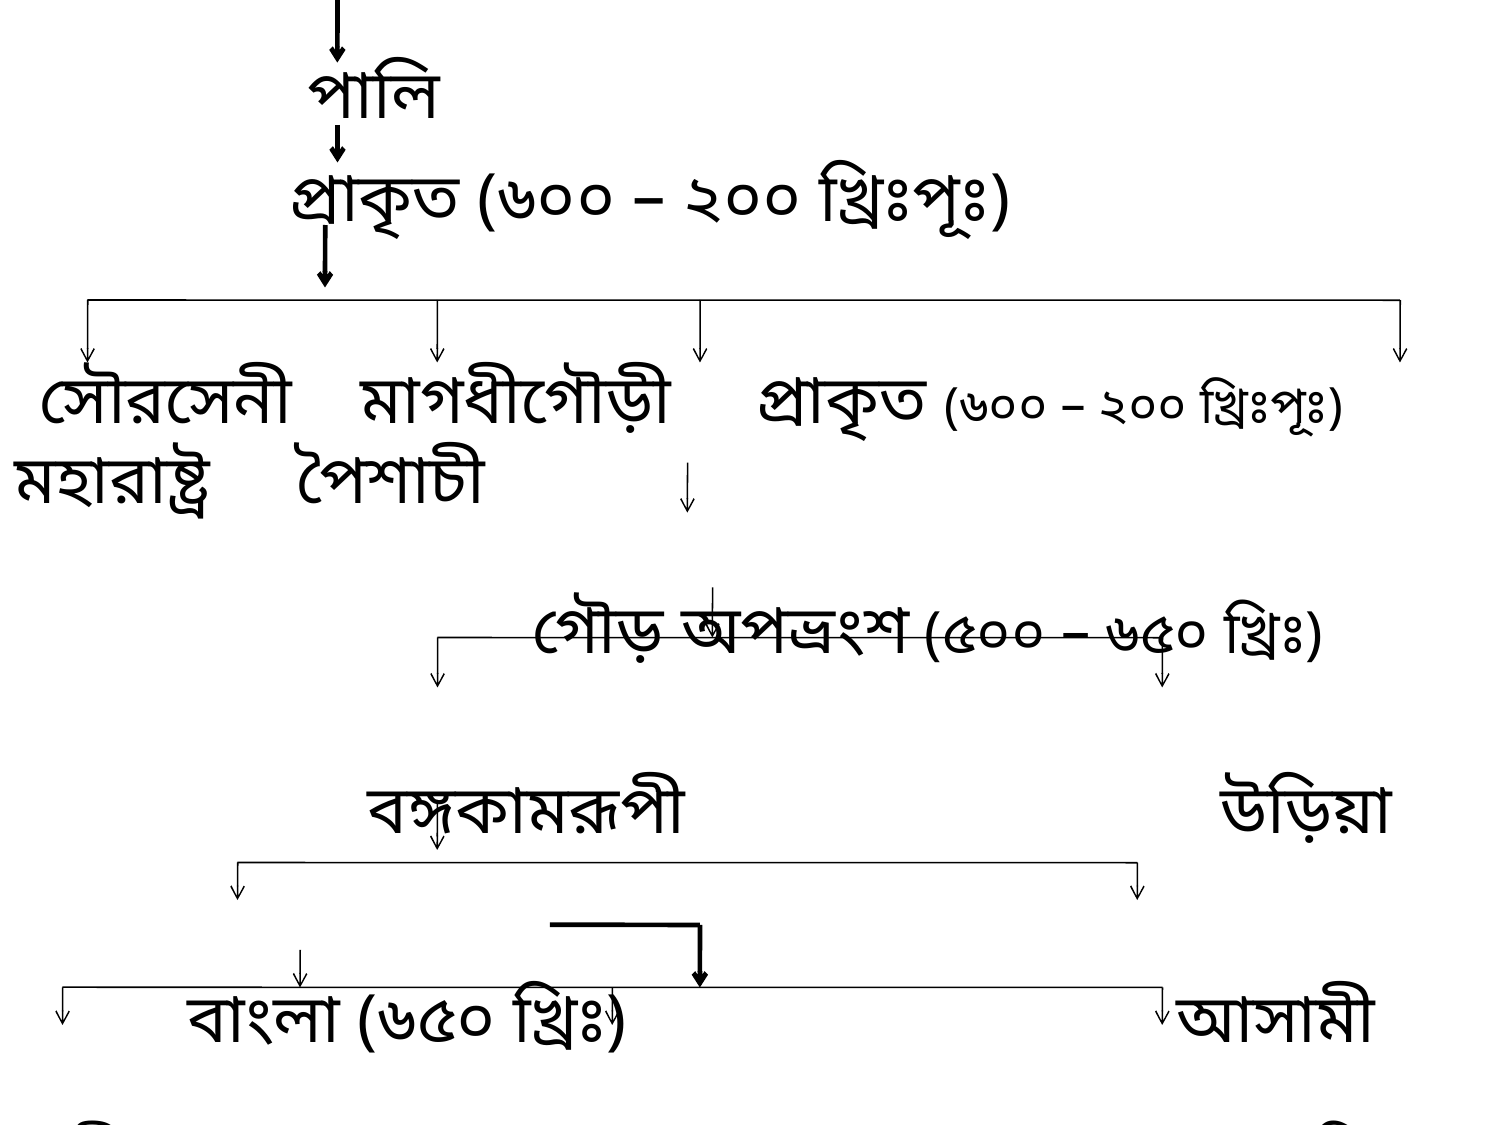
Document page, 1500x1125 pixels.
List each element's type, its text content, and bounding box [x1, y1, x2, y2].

text_box পালি প্রাকৃত (৬০০ – ২০০ খ্রিঃপূঃ) সৌরসেনী মাগধীগৌড়ী প্রাকৃত (৬০০ – ২০০ খ্রিঃপূঃ) মহারাষ্ট্র পৈশাচী গৌড় অপভ্রংশ (৫০০ – ৬৫০ খ্রিঃ) বঙ্গকামরূপী উড়িয়া বাংলা (৬৫০ খ্রিঃ) আসামী প্রাচীন বংলা (৬৫০ – ১২০০ ) মধ্য বাংলা (১২০১ – ১৮০০ ) আধুনিক বাংলা (১৮০১…) [0, 44, 1500, 1125]
